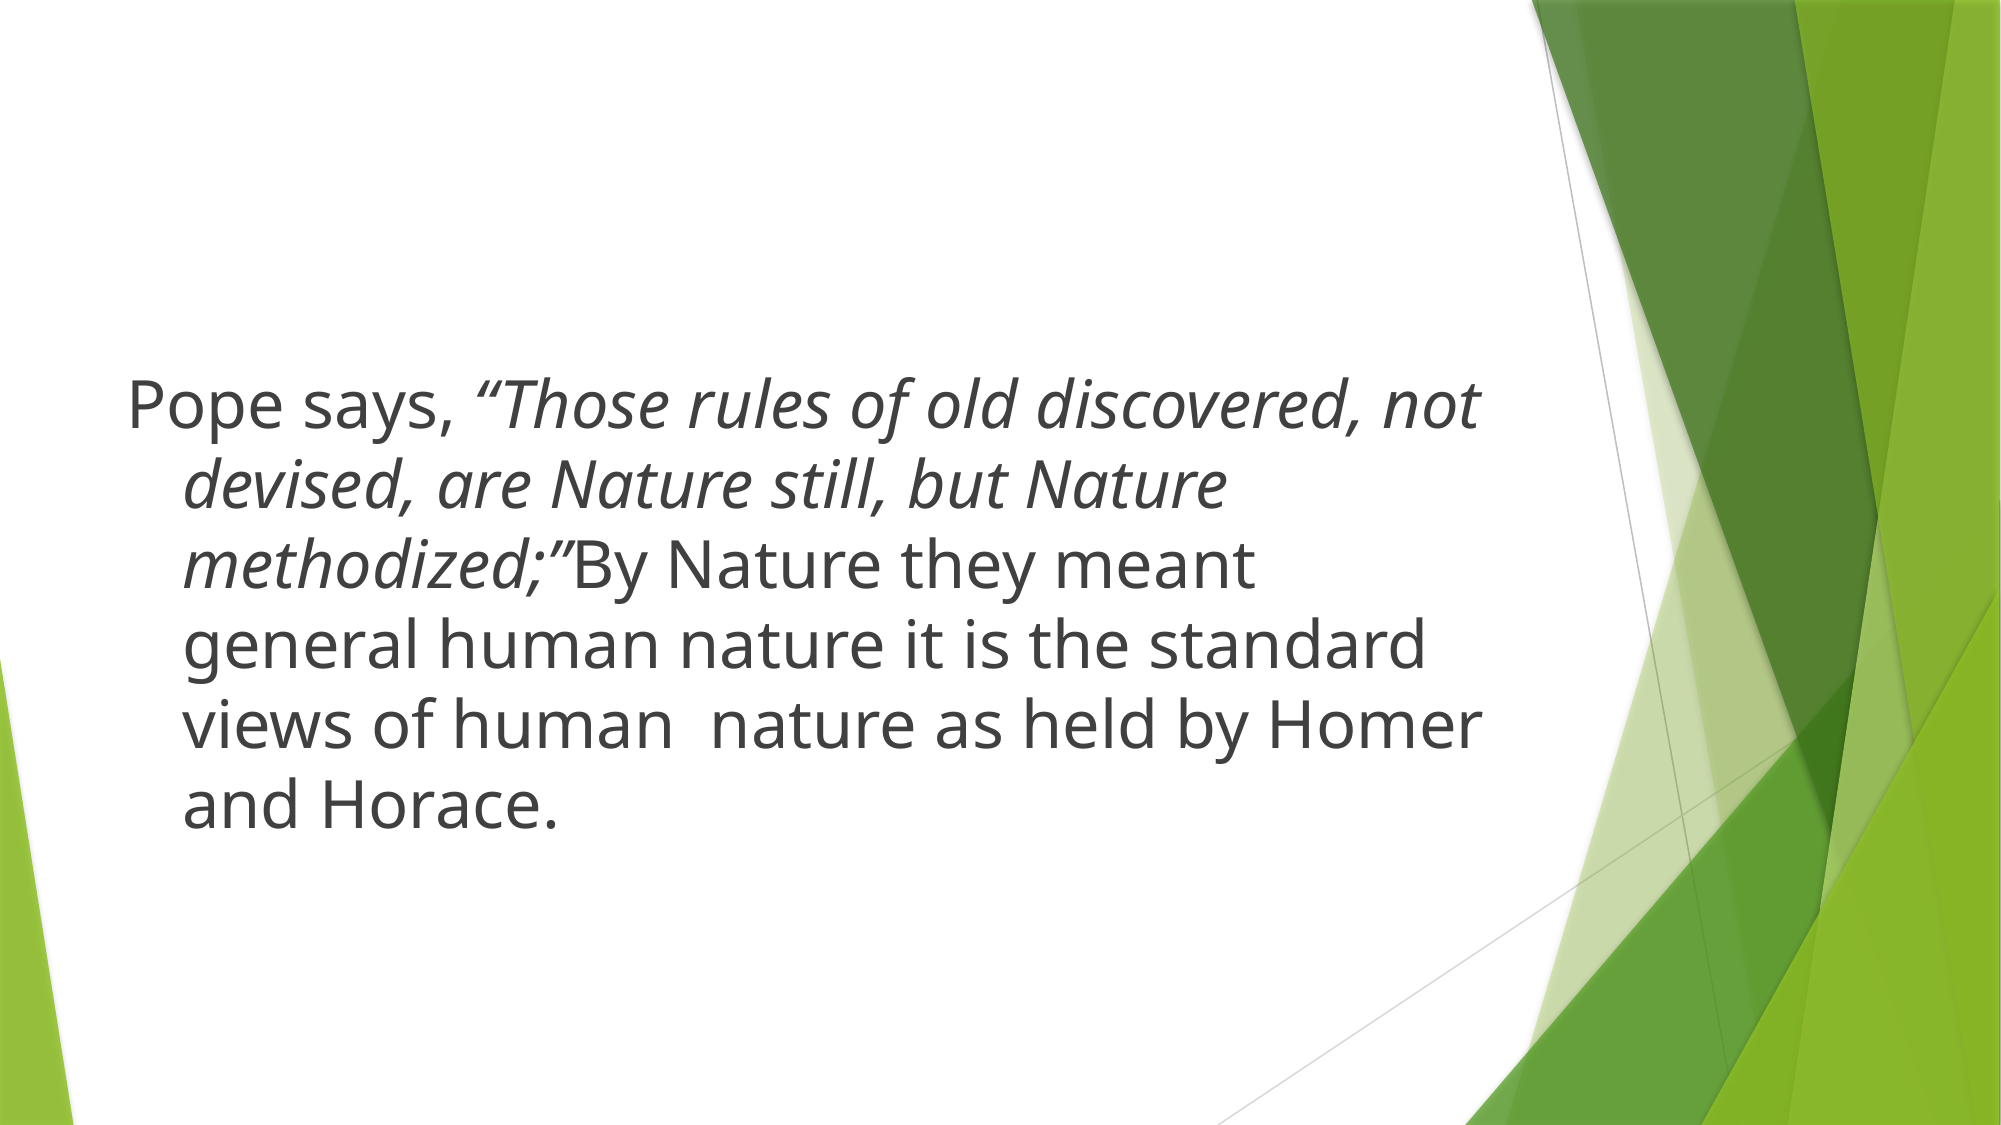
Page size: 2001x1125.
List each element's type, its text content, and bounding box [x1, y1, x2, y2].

list Pope says, “Those rules of old discovered, not devised, are Nature still, but Nature methodized;”By Nature they meant general human nature it is the standard views of human nature as held by Homer and Horace. [111, 354, 1522, 992]
